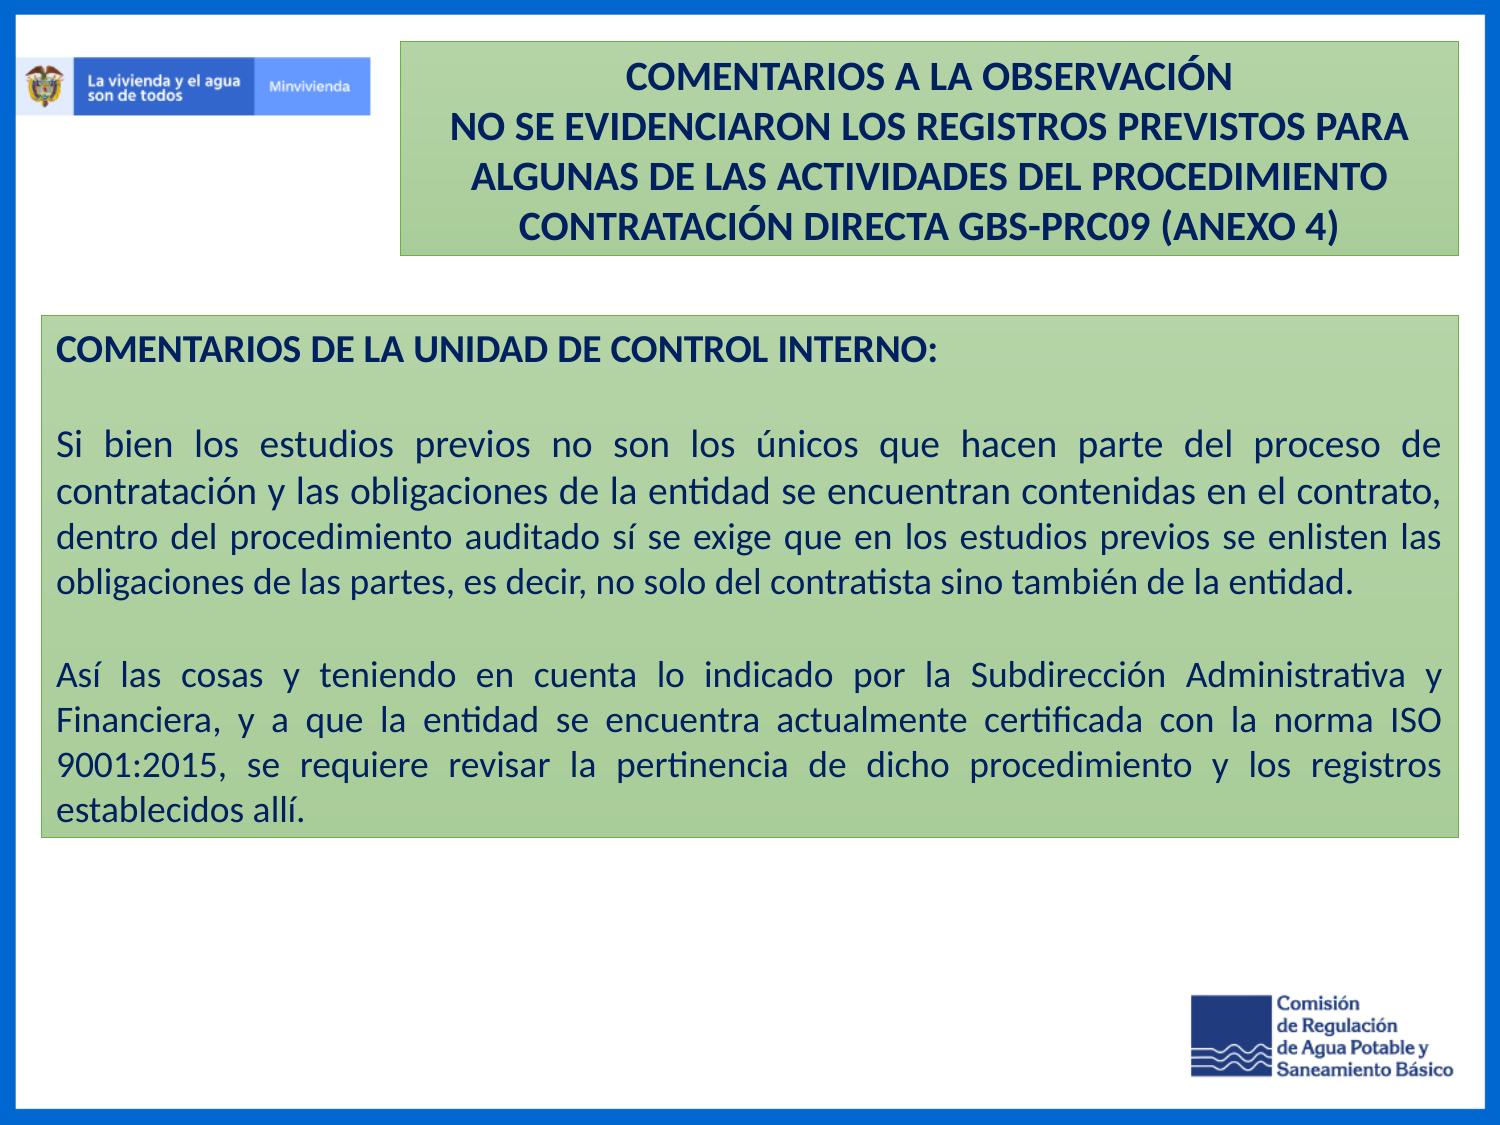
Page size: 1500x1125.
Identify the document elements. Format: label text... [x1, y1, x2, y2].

text_box COMENTARIOS DE LA UNIDAD DE CONTROL INTERNO: Si bien los estudios previos no son los únicos que hacen parte del proceso de contratación y las obligaciones de la entidad se encuentran contenidas en el contrato, dentro del procedimiento auditado sí se exige que en los estudios previos se enlisten las obligaciones de las partes, es decir, no solo del contratista sino también de la entidad. Así las cosas y teniendo en cuenta lo indicado por la Subdirección Administrativa y Financiera, y a que la entidad se encuentra actualmente certificada con la norma ISO 9001:2015, se requiere revisar la pertinencia de dicho procedimiento y los registros establecidos allí. [41, 315, 1459, 838]
picture [0, 0, 1500, 1125]
text_box COMENTARIOS A LA OBSERVACIÓN NO SE EVIDENCIARON LOS REGISTROS PREVISTOS PARA ALGUNAS DE LAS ACTIVIDADES DEL PROCEDIMIENTO CONTRATACIÓN DIRECTA GBS-PRC09 (ANEXO 4) [400, 41, 1459, 256]
